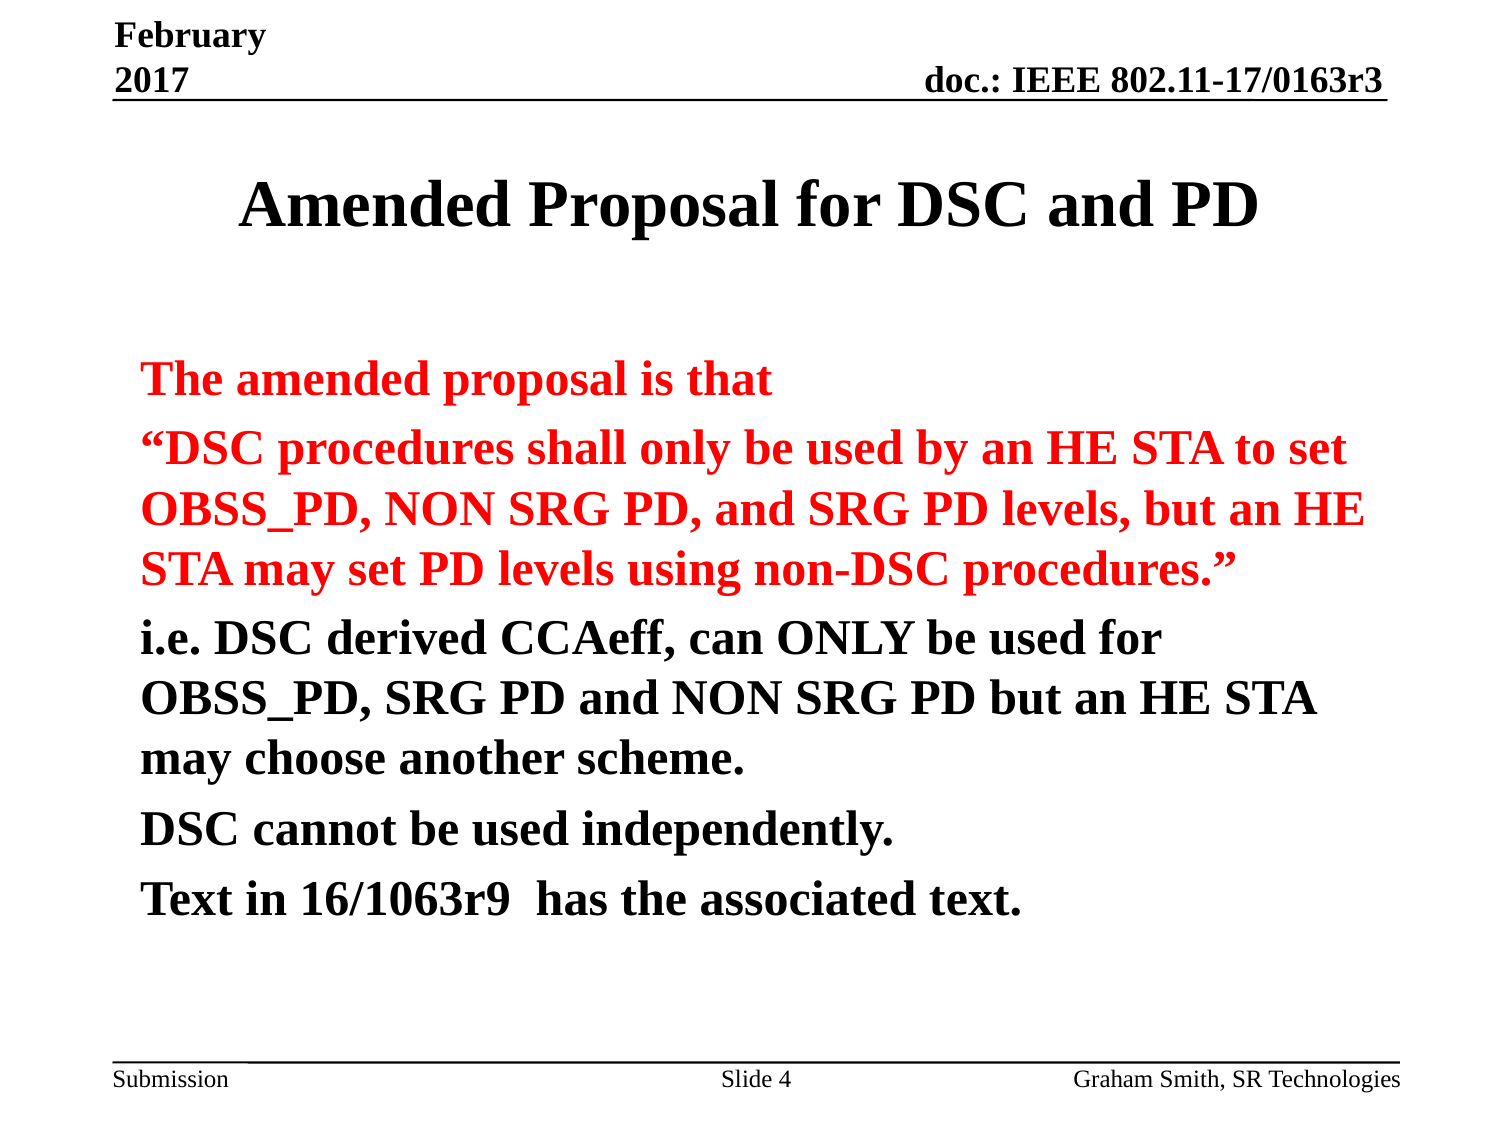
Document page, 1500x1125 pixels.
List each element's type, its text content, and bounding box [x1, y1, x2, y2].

list The amended proposal is that “DSC procedures shall only be used by an HE STA to set OBSS_PD, NON SRG PD, and SRG PD levels, but an HE STA may set PD levels using non-DSC procedures.” i.e. DSC derived CCAeff, can ONLY be used for OBSS_PD, SRG PD and NON SRG PD but an HE STA may choose another scheme. DSC cannot be used independently. Text in 16/1063r9 has the associated text. [125, 337, 1400, 1013]
slide_number Slide 4 [712, 1061, 800, 1093]
footer Graham Smith, SR Technologies [1069, 1061, 1402, 1093]
title Amended Proposal for DSC and PD [112, 112, 1388, 288]
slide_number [114, 54, 286, 101]
